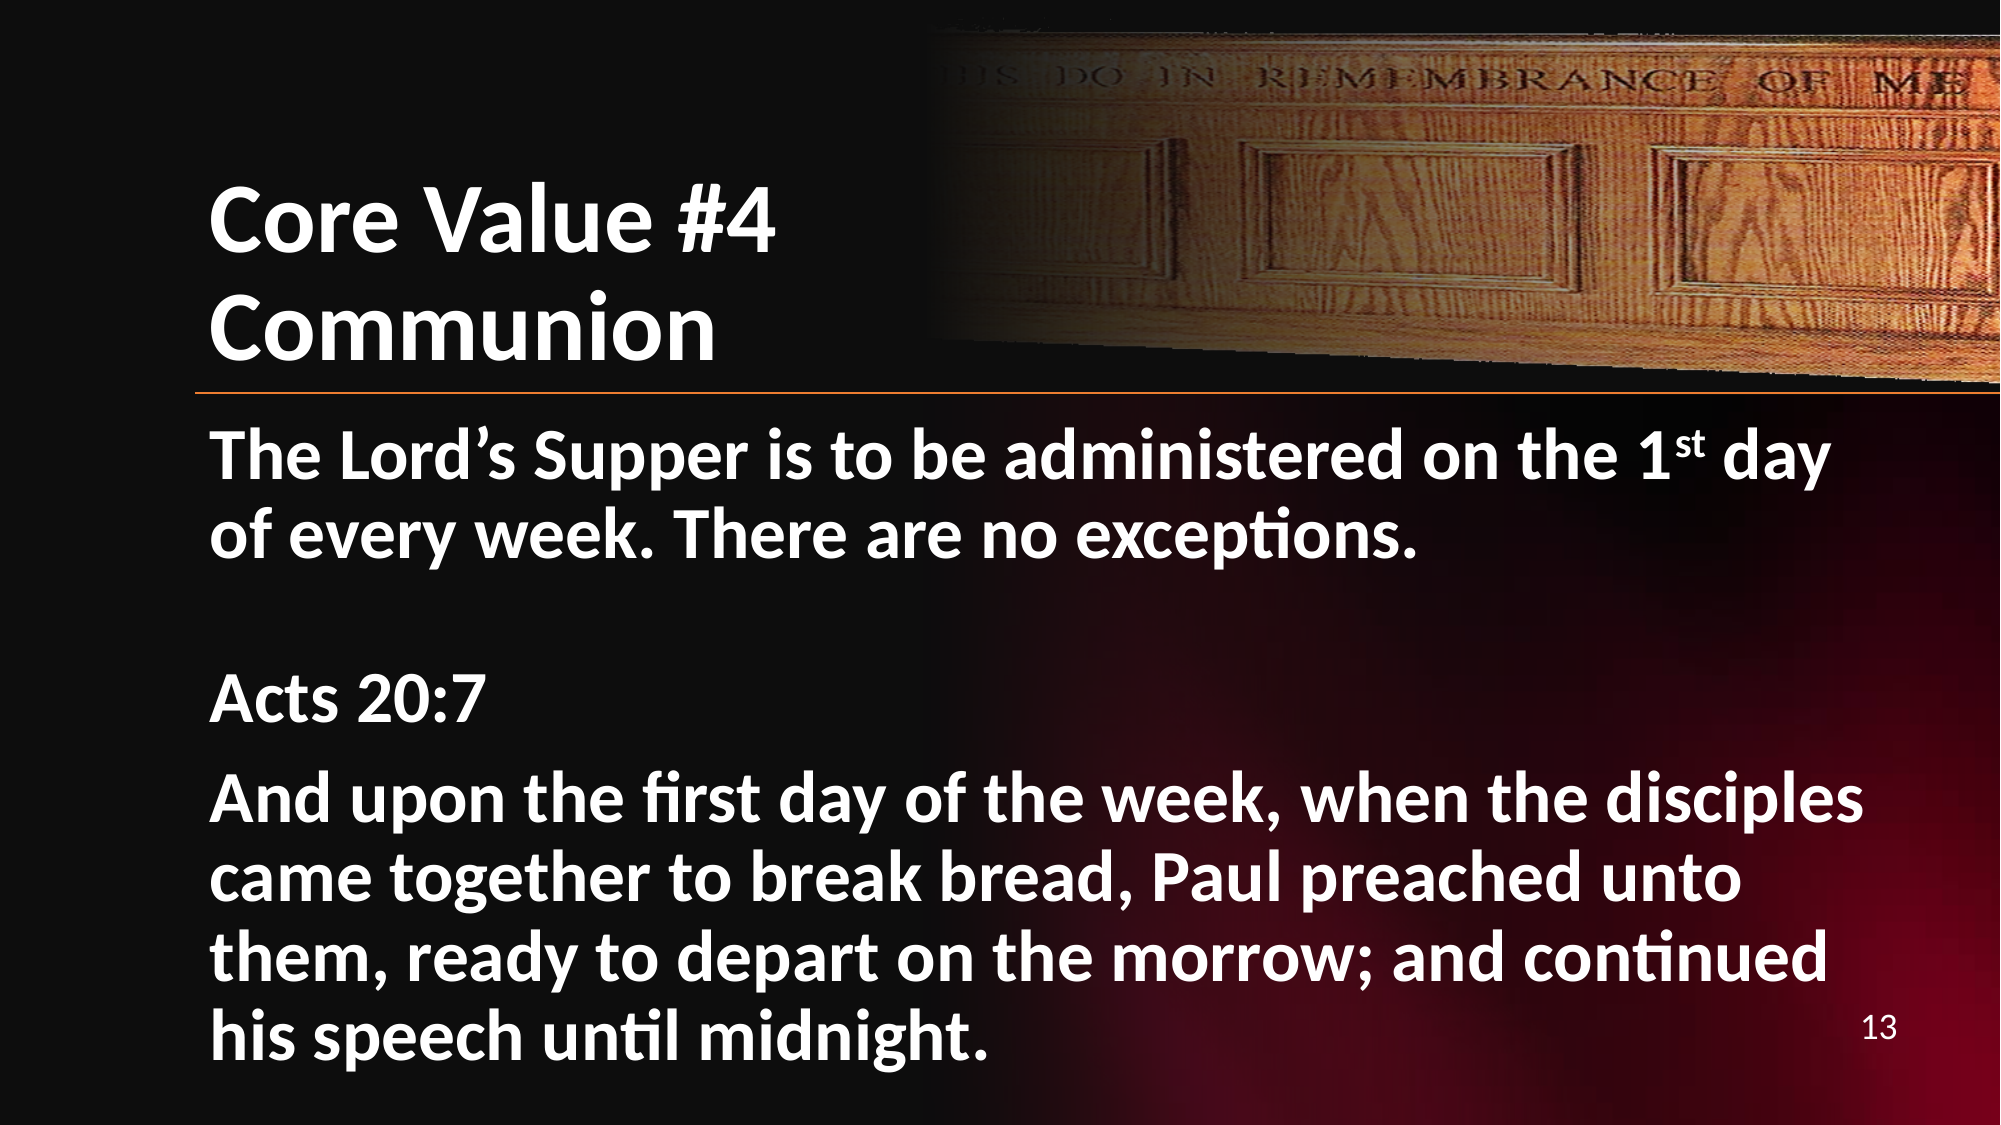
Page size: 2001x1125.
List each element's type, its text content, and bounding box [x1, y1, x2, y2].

title Core Value #4 Communion [194, 149, 909, 390]
picture [909, 395, 2000, 1125]
picture [909, 0, 2000, 393]
list The Lord’s Supper is to be administered on the 1st day of every week. There are no exceptions. Acts 20:7 And upon the first day of the week, when the disciples came together to break bread, Paul preached unto them, ready to depart on the morrow; and continued his speech until midnight. [194, 408, 909, 1088]
text_box [0, 0, 2000, 1125]
